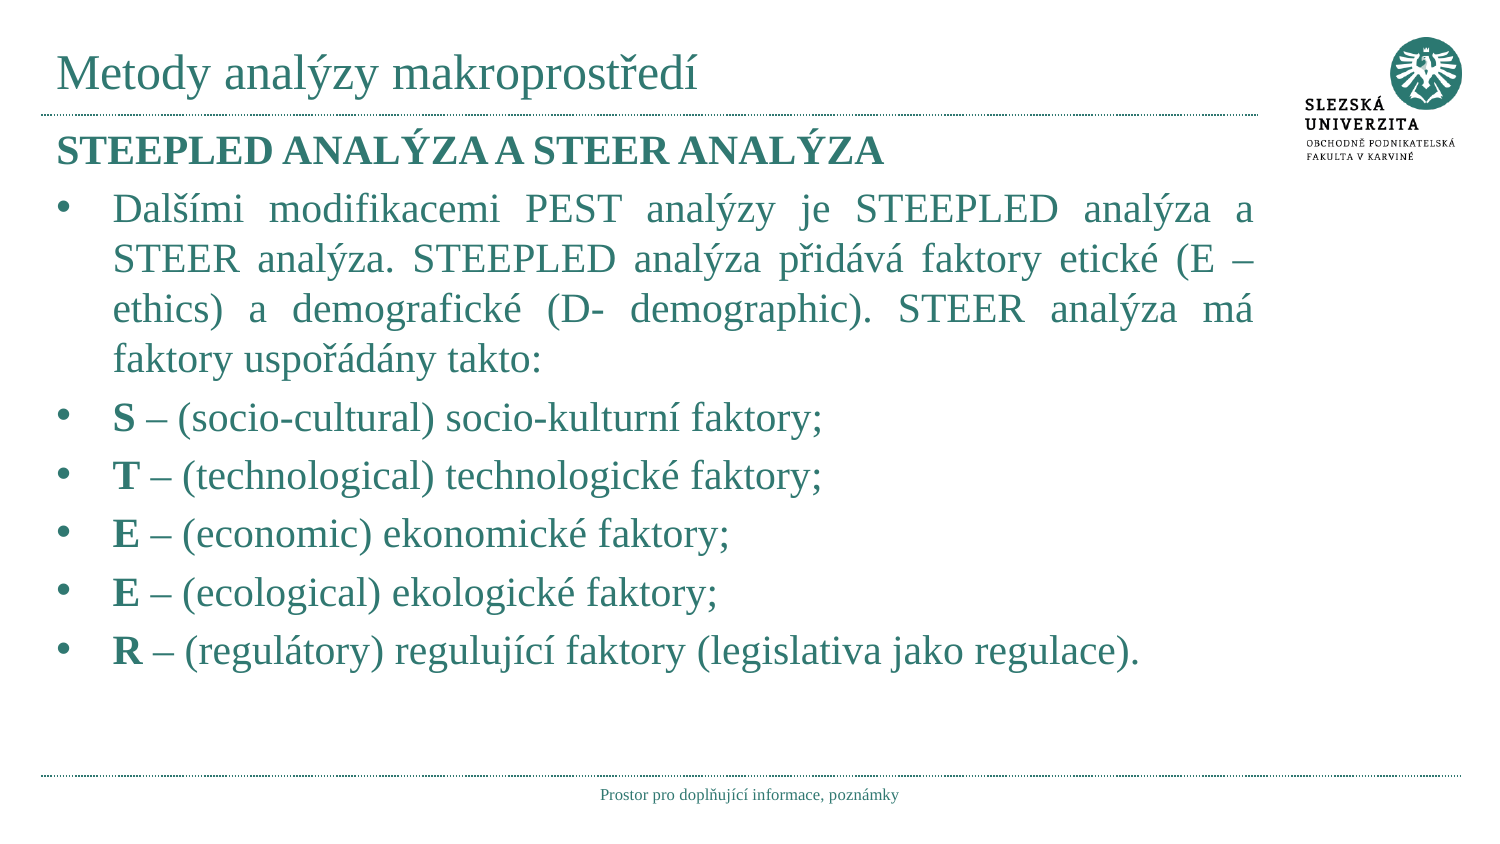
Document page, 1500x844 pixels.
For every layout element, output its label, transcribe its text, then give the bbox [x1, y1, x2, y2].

text_box STEEPLED analýza a STEER analýza Dalšími modifikacemi PEST analýzy je STEEPLED analýza a STEER analýza. STEEPLED analýza přidává faktory etické (E – ethics) a demografické (D- demographic). STEER analýza má faktory uspořádány takto: S – (socio-cultural) socio-kulturní faktory; T – (technological) technologické faktory; E – (economic) ekonomické faktory; E – (ecological) ekologické faktory; R – (regulátory) regulující faktory (legislativa jako regulace). [41, 115, 1270, 624]
text_box Prostor pro doplňující informace, poznámky [442, 776, 1058, 811]
title Metody analýzy makroprostředí [41, 32, 1034, 116]
picture [1305, 37, 1462, 160]
